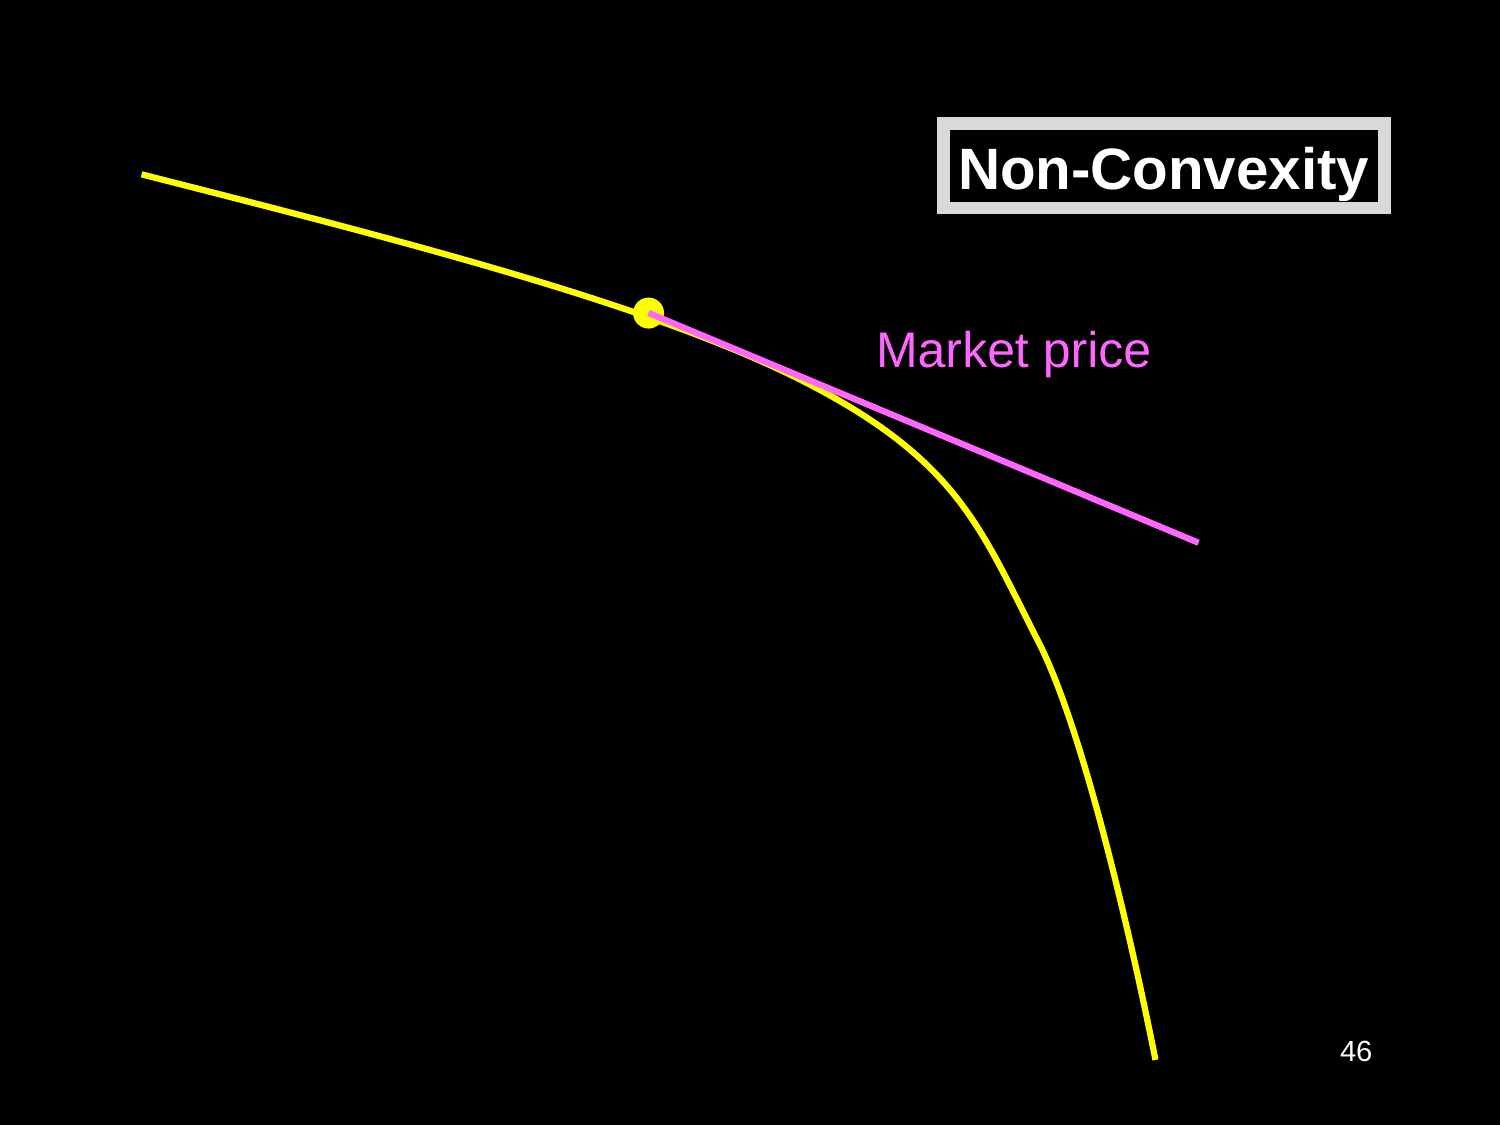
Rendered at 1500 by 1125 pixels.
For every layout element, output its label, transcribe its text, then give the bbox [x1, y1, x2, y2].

text_box Non-Convexity [943, 123, 1385, 209]
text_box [648, 312, 1199, 543]
slide_number 46 [1074, 1024, 1388, 1101]
text_box [636, 300, 661, 324]
text_box [141, 174, 1156, 1060]
